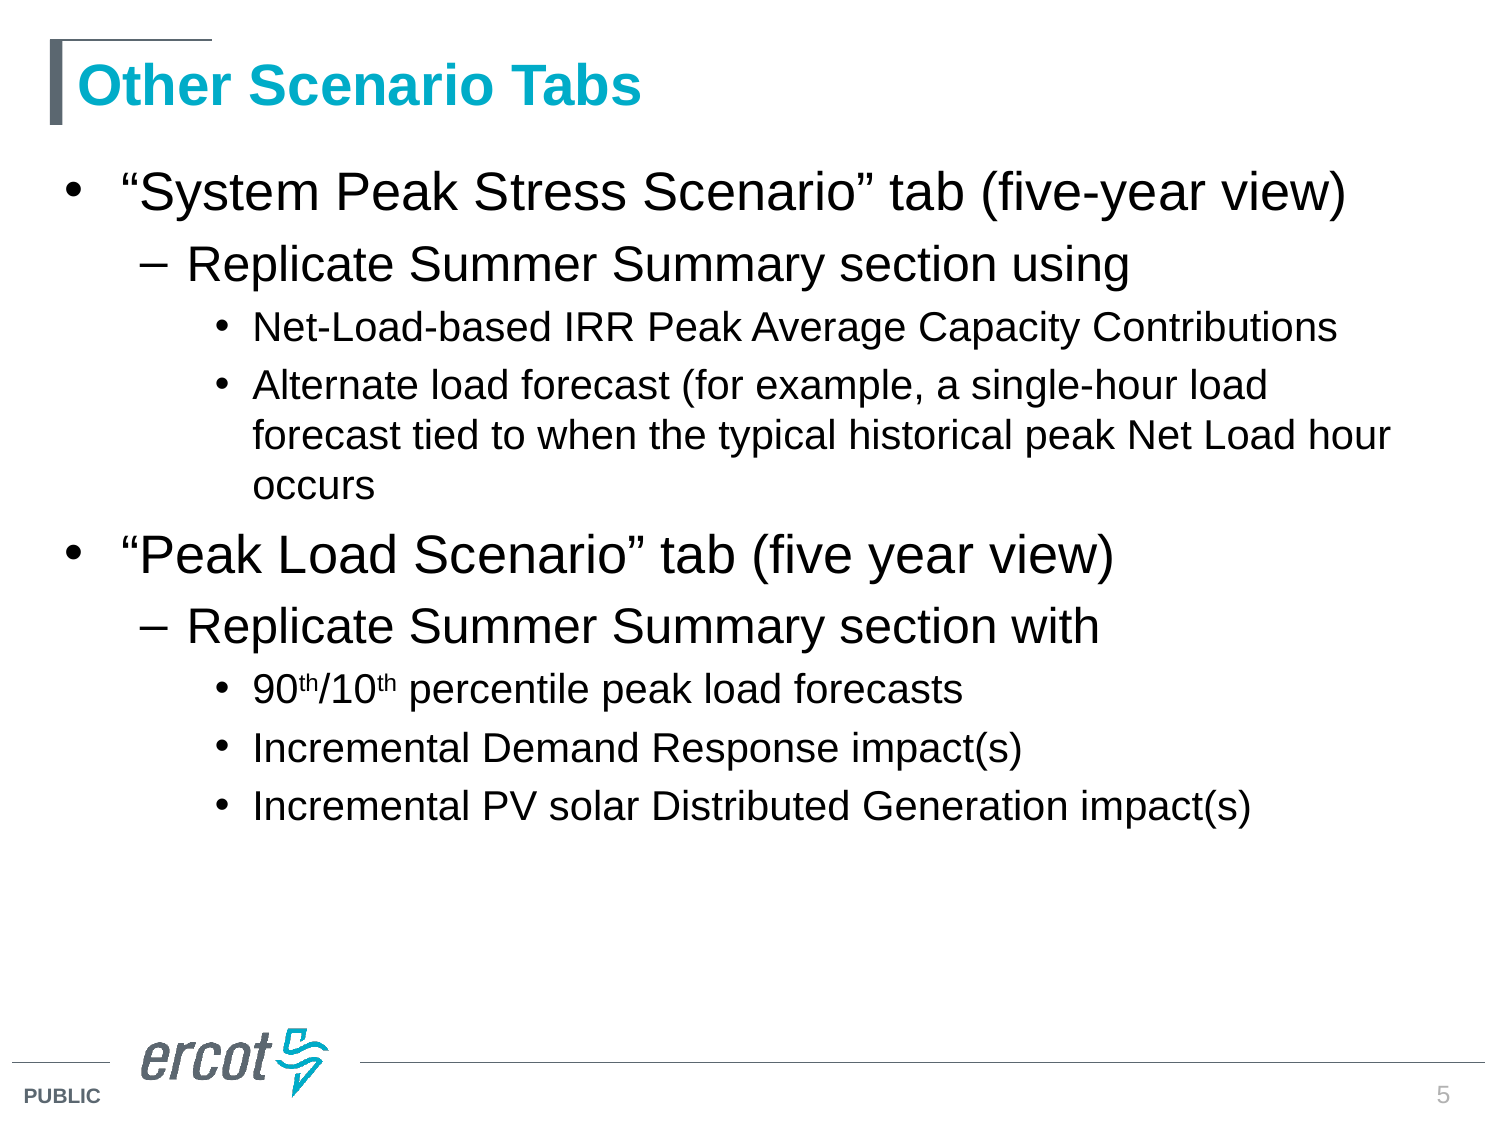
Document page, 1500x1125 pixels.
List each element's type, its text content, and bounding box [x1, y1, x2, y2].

list “System Peak Stress Scenario” tab (five-year view) Replicate Summer Summary section using Net-Load-based IRR Peak Average Capacity Contributions Alternate load forecast (for example, a single-hour load forecast tied to when the typical historical peak Net Load hour occurs “Peak Load Scenario” tab (five year view) Replicate Summer Summary section with 90th/10th percentile peak load forecasts Incremental Demand Response impact(s) Incremental PV solar Distributed Generation impact(s) [50, 149, 1438, 1013]
picture [137, 1024, 332, 1100]
title Other Scenario Tabs [62, 39, 1450, 138]
slide_number 5 [1412, 1074, 1475, 1112]
